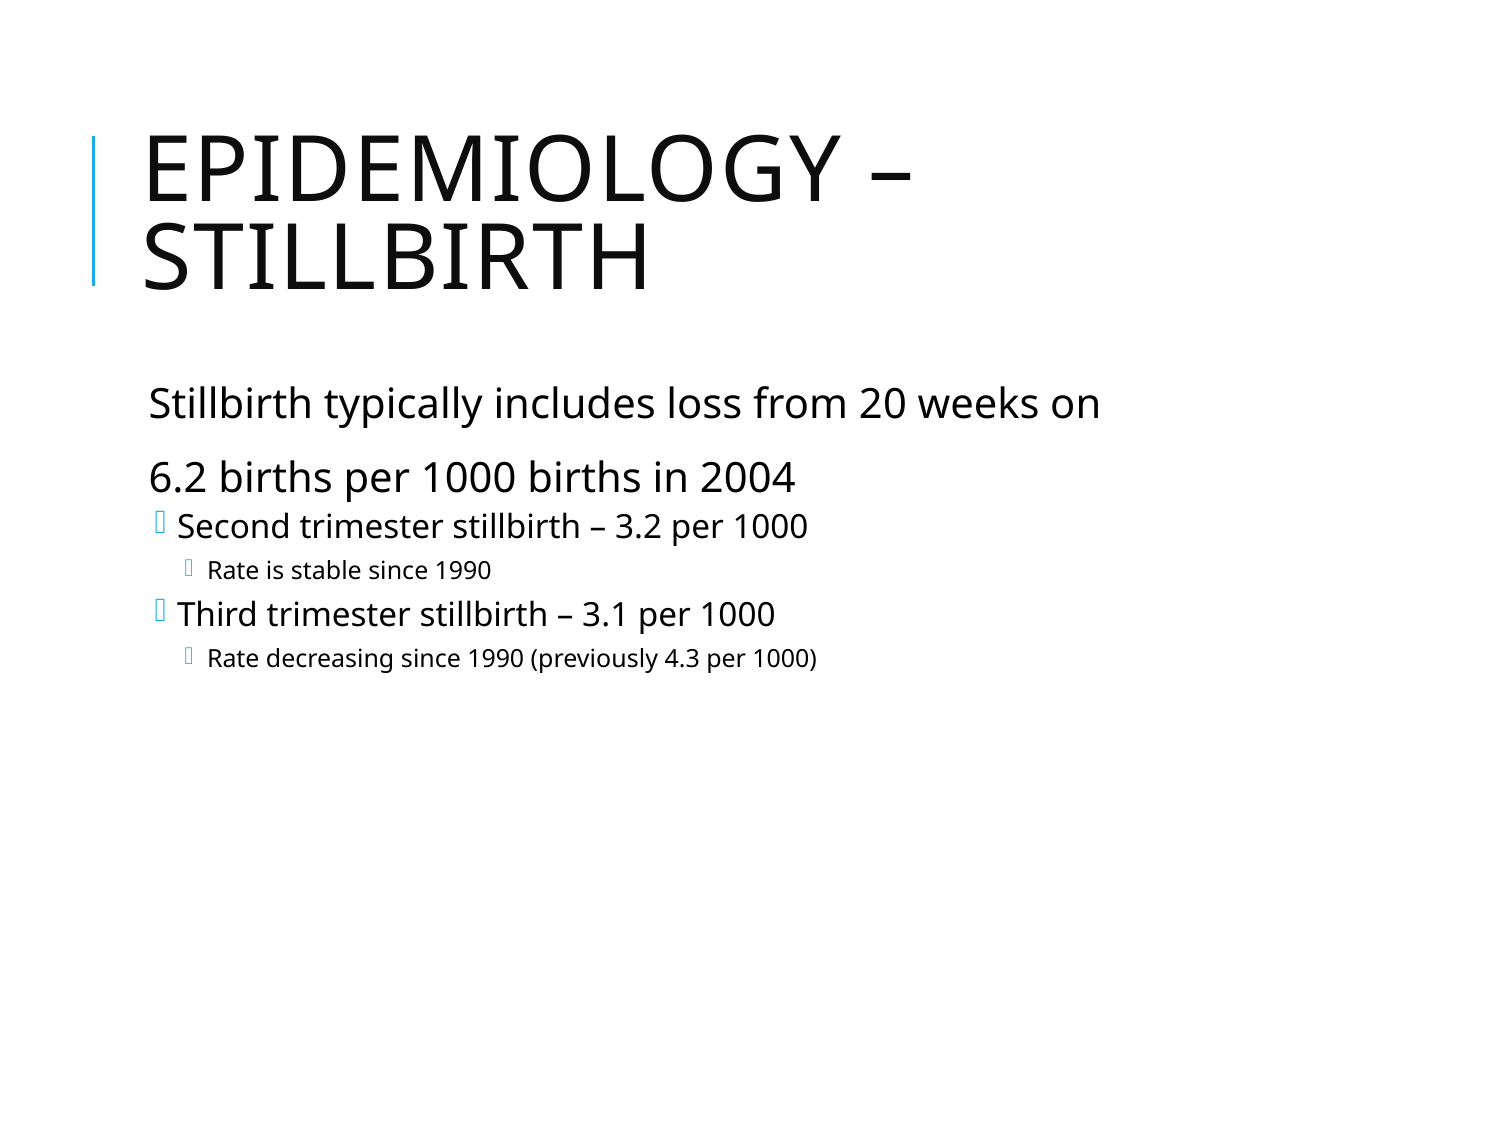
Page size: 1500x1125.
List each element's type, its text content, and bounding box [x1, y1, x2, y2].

list Stillbirth typically includes loss from 20 weeks on 6.2 births per 1000 births in 2004 Second trimester stillbirth – 3.2 per 1000 Rate is stable since 1990 Third trimester stillbirth – 3.1 per 1000 Rate decreasing since 1990 (previously 4.3 per 1000) [126, 375, 1322, 1035]
title Epidemiology – Stillbirth [126, 96, 1322, 342]
